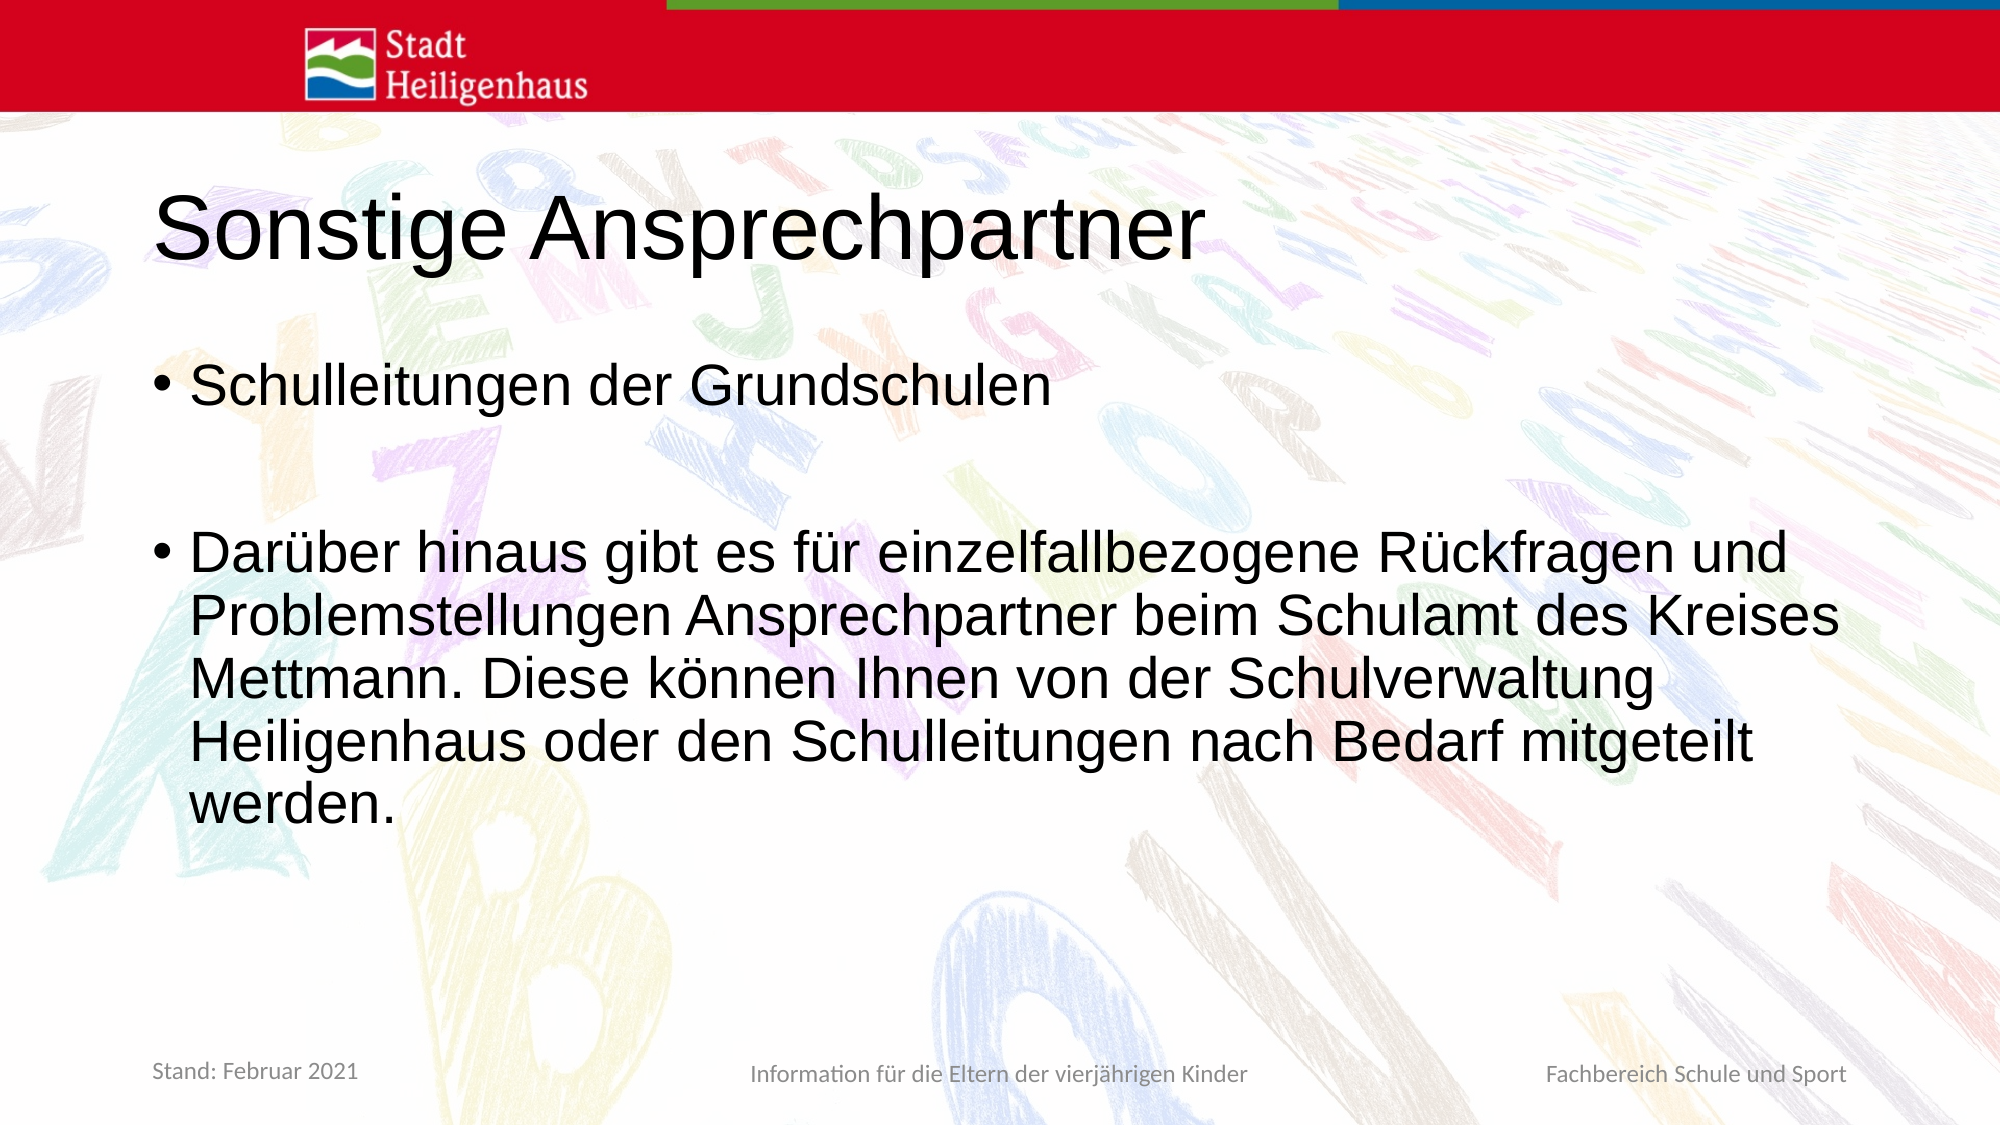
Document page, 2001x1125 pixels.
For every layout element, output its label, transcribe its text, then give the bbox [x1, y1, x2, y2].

footer Information für die Eltern der vierjährigen Kinder [662, 1042, 1338, 1103]
picture [0, 0, 2000, 113]
title Sonstige Ansprechpartner [137, 138, 1863, 321]
list Schulleitungen der Grundschulen Darüber hinaus gibt es für einzelfallbezogene Rückfragen und Problemstellungen Ansprechpartner beim Schulamt des Kreises Mettmann. Diese können Ihnen von der Schulverwaltung Heiligenhaus oder den Schulleitungen nach Bedarf mitgeteilt werden. [137, 347, 1863, 1014]
